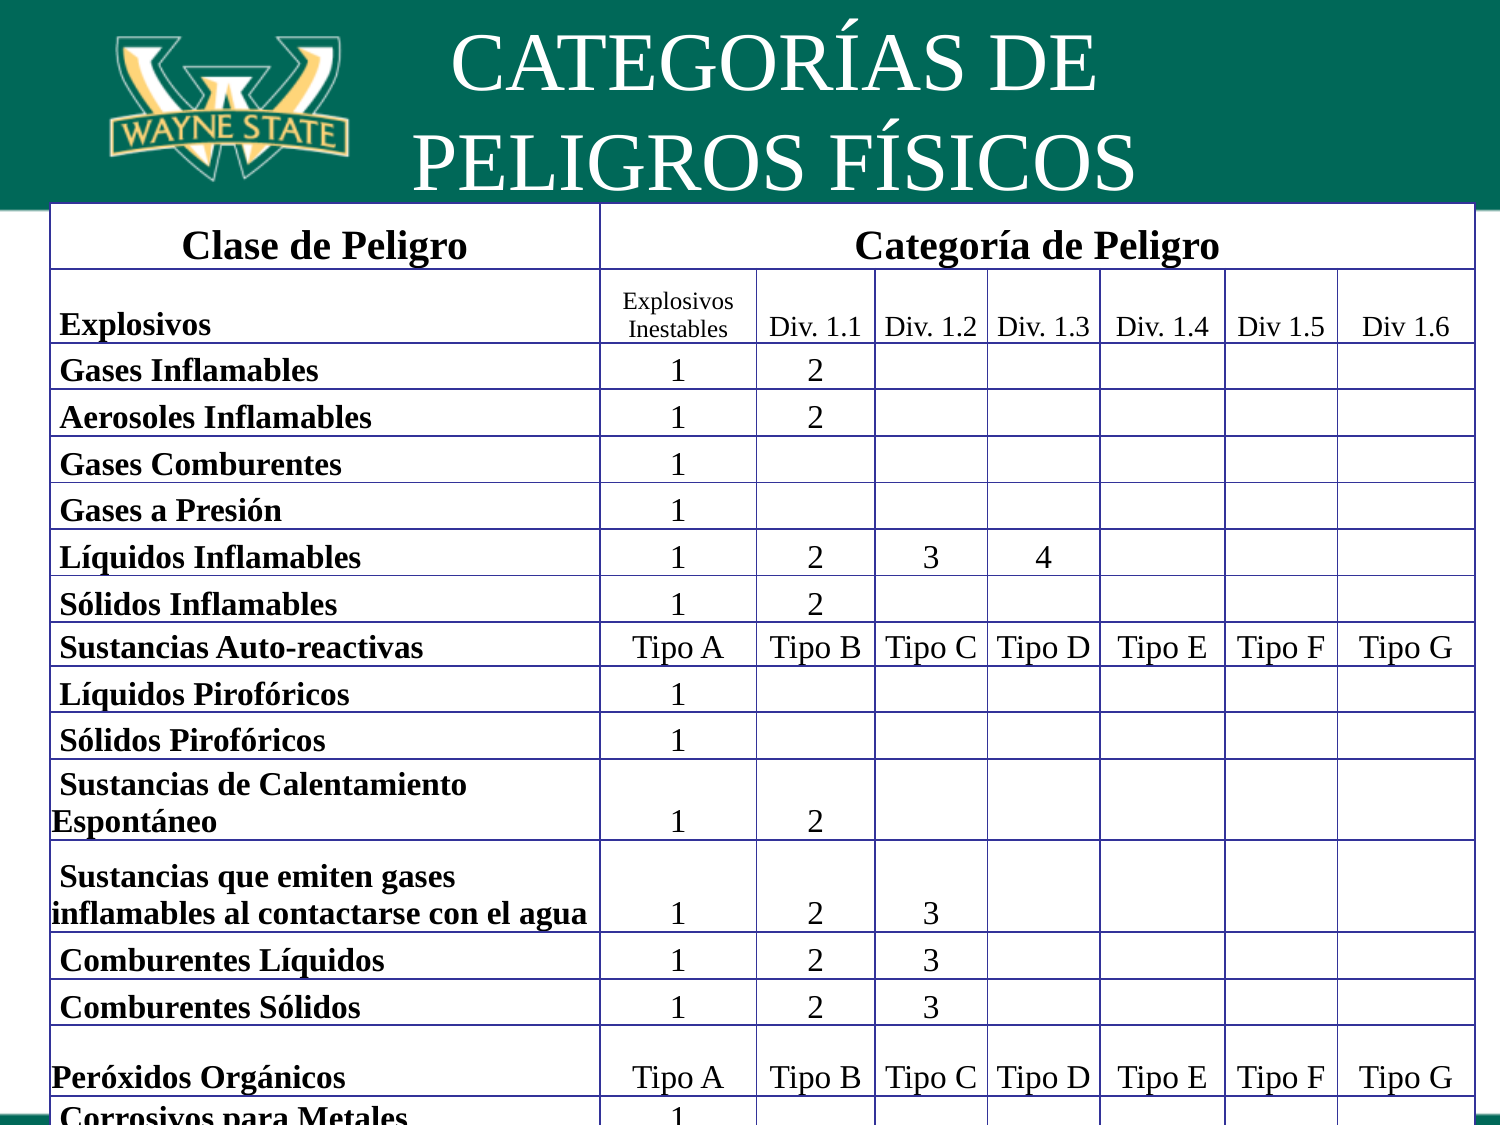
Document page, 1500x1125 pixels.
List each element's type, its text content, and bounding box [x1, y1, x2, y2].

table_cell [988, 667, 1099, 711]
table_cell [1101, 1097, 1224, 1125]
table_cell Tipo G [1338, 1026, 1474, 1095]
table_cell Tipo D [988, 1026, 1099, 1095]
table_cell 2 [757, 980, 874, 1024]
table_header Categoría de Peligro [601, 204, 1474, 268]
table_cell [1226, 344, 1337, 388]
table_cell [1101, 841, 1224, 931]
table_cell 3 [876, 530, 987, 575]
table_cell Tipo E [1101, 623, 1224, 665]
table_cell [876, 390, 987, 435]
table_cell [1226, 1097, 1337, 1125]
table_cell Aerosoles Inflamables [51, 390, 599, 435]
table_cell [988, 483, 1099, 528]
table_cell [876, 713, 987, 758]
table_cell 2 [757, 841, 874, 931]
table_cell [988, 390, 1099, 435]
table_cell [876, 667, 987, 711]
table_cell [1338, 390, 1474, 435]
table_cell Tipo A [601, 623, 756, 665]
table_cell Líquidos Inflamables [51, 530, 599, 575]
table_cell 2 [757, 933, 874, 978]
table_cell 1 [601, 483, 756, 528]
table_cell Explosivos [51, 270, 599, 342]
table_cell Líquidos Pirofóricos [51, 667, 599, 711]
table_cell Div 1.6 [1338, 270, 1474, 342]
table_cell Tipo A [601, 1026, 756, 1095]
table_cell Sólidos Pirofóricos [51, 713, 599, 758]
table_cell [1338, 980, 1474, 1024]
table_cell Comburentes Líquidos [51, 933, 599, 978]
table_cell [876, 437, 987, 482]
table_cell Tipo B [757, 623, 874, 665]
table_cell [1101, 713, 1224, 758]
table_cell [1226, 390, 1337, 435]
table_cell [1338, 530, 1474, 575]
table_cell [1101, 530, 1224, 575]
table_cell 1 [601, 713, 756, 758]
table_cell Div. 1.4 [1101, 270, 1224, 342]
table_cell [1101, 344, 1224, 388]
table_cell Peróxidos Orgánicos [51, 1026, 599, 1095]
table_cell 1 [601, 576, 756, 621]
table_cell Tipo E [1101, 1026, 1224, 1095]
table_cell Tipo B [757, 1026, 874, 1095]
table_cell Corrosivos para Metales [51, 1097, 599, 1125]
table_cell Tipo D [988, 623, 1099, 665]
table_cell [988, 437, 1099, 482]
table_cell [1226, 980, 1337, 1024]
table_cell [1101, 437, 1224, 482]
table_cell [757, 1097, 874, 1125]
table_cell Sustancias que emiten gases inflamables al contactarse con el agua [51, 841, 599, 931]
table_cell Sólidos Inflamables [51, 576, 599, 621]
table_cell [1226, 483, 1337, 528]
table_cell [1101, 576, 1224, 621]
table_cell [1226, 841, 1337, 931]
table_cell [876, 576, 987, 621]
table_cell [988, 760, 1099, 839]
table_cell [1101, 483, 1224, 528]
table_cell 1 [601, 344, 756, 388]
table_cell [757, 437, 874, 482]
table_cell [988, 933, 1099, 978]
table_cell [876, 760, 987, 839]
table_cell [1101, 390, 1224, 435]
table_cell [757, 667, 874, 711]
table_cell 3 [876, 980, 987, 1024]
table_cell 1 [601, 1097, 756, 1125]
table_cell Tipo F [1226, 1026, 1337, 1095]
table_cell [1101, 933, 1224, 978]
table_cell 1 [601, 933, 756, 978]
table_cell 1 [601, 437, 756, 482]
table_cell [1101, 760, 1224, 839]
text_box 27 [1387, 1095, 1500, 1125]
table_cell Div 1.5 [1226, 270, 1337, 342]
table_cell [988, 713, 1099, 758]
table_cell [1338, 1097, 1387, 1125]
table_cell Explosivos Inestables [601, 270, 756, 342]
table_cell Div. 1.2 [876, 270, 987, 342]
table_cell [1338, 933, 1474, 978]
table_cell [988, 980, 1099, 1024]
table_cell [1226, 530, 1337, 575]
title CATEGORÍAS DE PELIGROS FÍSICOS [249, 0, 1300, 125]
table_cell Tipo C [876, 1026, 987, 1095]
table_cell [1226, 667, 1337, 711]
table_cell 1 [601, 530, 756, 575]
table_cell Gases Inflamables [51, 344, 599, 388]
table_cell [988, 1097, 1099, 1125]
table_cell 2 [757, 344, 874, 388]
table_cell 1 [601, 390, 756, 435]
table_cell [1338, 344, 1474, 388]
table_cell 2 [757, 390, 874, 435]
table_cell [876, 483, 987, 528]
table_cell [757, 483, 874, 528]
table_cell 2 [757, 530, 874, 575]
table_cell 3 [876, 841, 987, 931]
table_cell [1338, 760, 1474, 839]
table_cell Sustancias de Calentamiento Espontáneo [51, 760, 599, 839]
table_cell Tipo C [876, 623, 987, 665]
table_cell 1 [601, 841, 756, 931]
table_cell Div. 1.3 [988, 270, 1099, 342]
table_cell [1226, 933, 1337, 978]
table_cell [988, 576, 1099, 621]
table_cell [1338, 713, 1474, 758]
table_cell Comburentes Sólidos [51, 980, 599, 1024]
table_cell Sustancias Auto-reactivas [51, 623, 599, 665]
table_cell [1338, 576, 1474, 621]
table_cell 2 [757, 576, 874, 621]
table_cell [1338, 437, 1474, 482]
table_cell [876, 1097, 987, 1125]
table_cell [988, 841, 1099, 931]
table_cell [1226, 713, 1337, 758]
table_cell Gases a Presión [51, 483, 599, 528]
table_cell Tipo G [1338, 623, 1474, 665]
table_cell [1226, 760, 1337, 839]
table_cell 1 [601, 760, 756, 839]
table_cell [1338, 667, 1474, 711]
table_cell [1101, 667, 1224, 711]
table_cell [1226, 576, 1337, 621]
table_cell Tipo F [1226, 623, 1337, 665]
table_cell 2 [757, 760, 874, 839]
table_cell 4 [988, 530, 1099, 575]
table_cell [1338, 841, 1474, 931]
table_cell [876, 344, 987, 388]
table_cell Div. 1.1 [757, 270, 874, 342]
table_cell 1 [601, 667, 756, 711]
table_cell [1226, 437, 1337, 482]
table_cell [1338, 483, 1474, 528]
table_cell [757, 713, 874, 758]
table_header Clase de Peligro [51, 204, 599, 268]
picture [0, 0, 1500, 1125]
table_cell Gases Comburentes [51, 437, 599, 482]
table_cell 1 [601, 980, 756, 1024]
table_cell [1101, 980, 1224, 1024]
table_cell 3 [876, 933, 987, 978]
table_cell [988, 344, 1099, 388]
